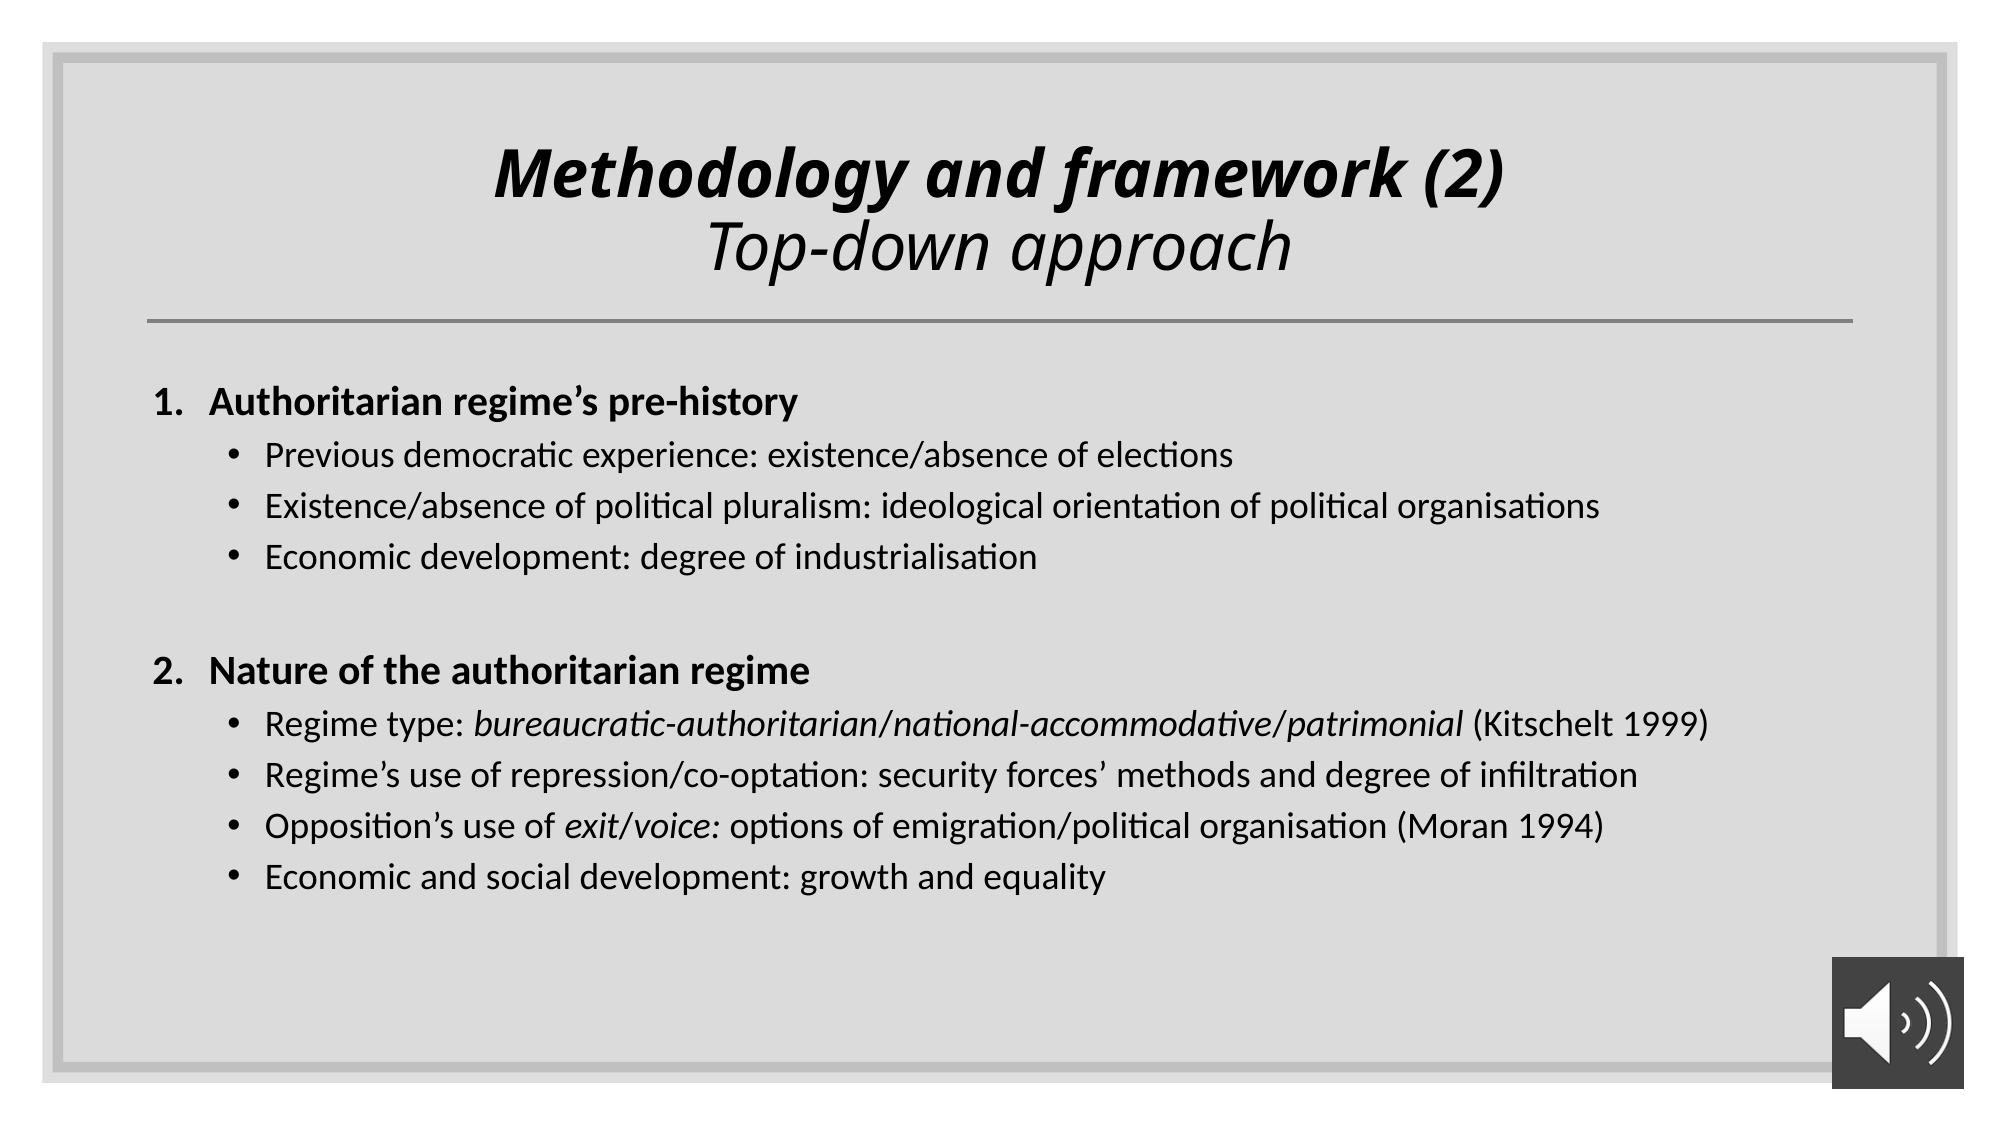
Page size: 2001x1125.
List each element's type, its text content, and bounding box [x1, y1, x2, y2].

list Authoritarian regime’s pre-history Previous democratic experience: existence/absence of elections Existence/absence of political pluralism: ideological orientation of political organisations Economic development: degree of industrialisation Nature of the authoritarian regime Regime type: bureaucratic-authoritarian/national-accommodative/patrimonial (Kitschelt 1999) Regime’s use of repression/co-optation: security forces’ methods and degree of infiltration Opposition’s use of exit/voice: options of emigration/political organisation (Moran 1994) Economic and social development: growth and equality [137, 372, 1863, 973]
text_box [52, 51, 1948, 1073]
title Methodology and framework (2) Top-down approach [137, 103, 1863, 322]
picture [1831, 956, 1965, 1090]
